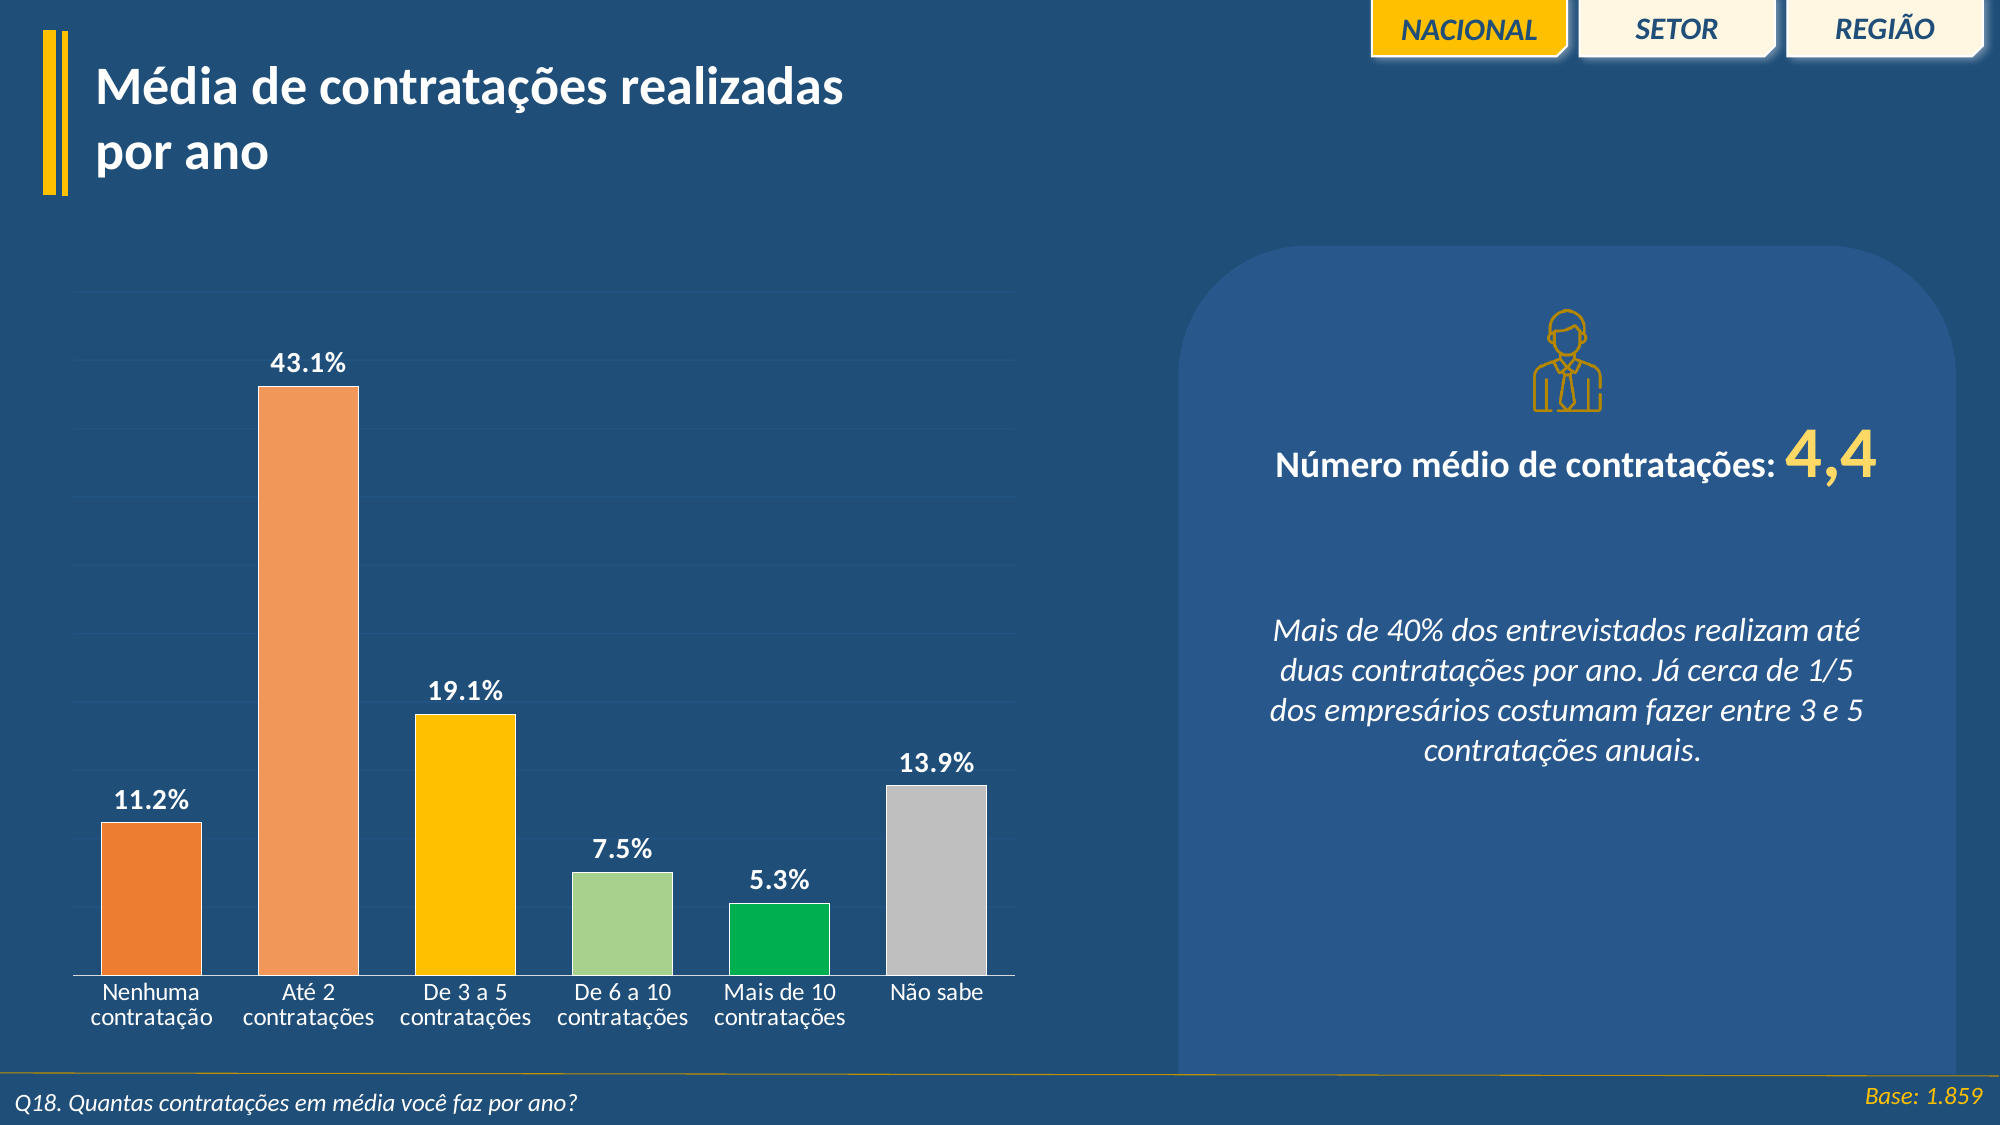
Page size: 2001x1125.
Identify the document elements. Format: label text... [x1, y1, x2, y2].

text_box [1786, 0, 1984, 58]
text_box SETOR [1579, 1, 1775, 54]
text_box Mais de 40% dos entrevistados realizam até duas contratações por ano. Já cerca de 1/5 dos empresários costumam fazer entre 3 e 5 contratações anuais. [1243, 600, 1891, 776]
text_box Média de contratações realizadas por ano [80, 43, 1143, 188]
text_box Número médio de contratações: 4,4 [1260, 397, 1938, 500]
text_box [0, 1068, 2000, 1125]
text_box REGIÃO [1787, 1, 1983, 54]
text_box [1370, 0, 1569, 58]
text_box [1578, 0, 1776, 58]
chart [59, 281, 1028, 1056]
text_box NACIONAL [1371, 1, 1568, 54]
picture [1516, 309, 1618, 412]
text_box [1177, 244, 1957, 1068]
